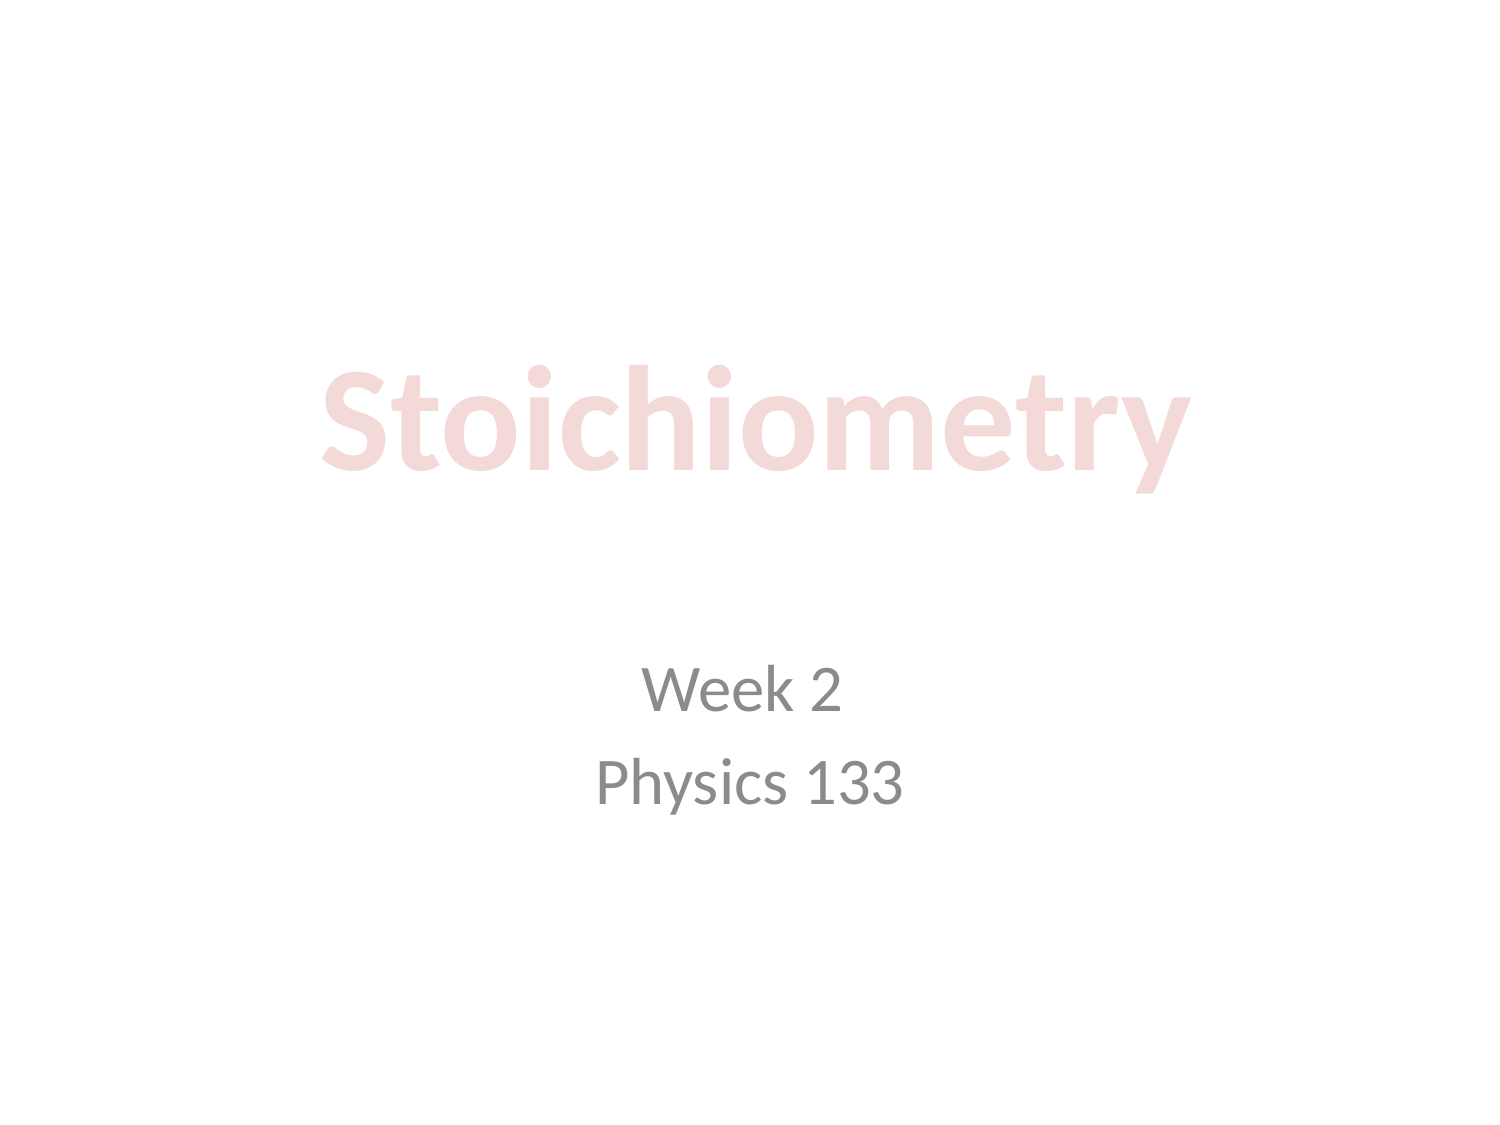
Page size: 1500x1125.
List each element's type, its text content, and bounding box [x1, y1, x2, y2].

subtitle Week 2 Physics 133 [225, 637, 1275, 925]
text_box Stoichiometry [262, 312, 1250, 508]
